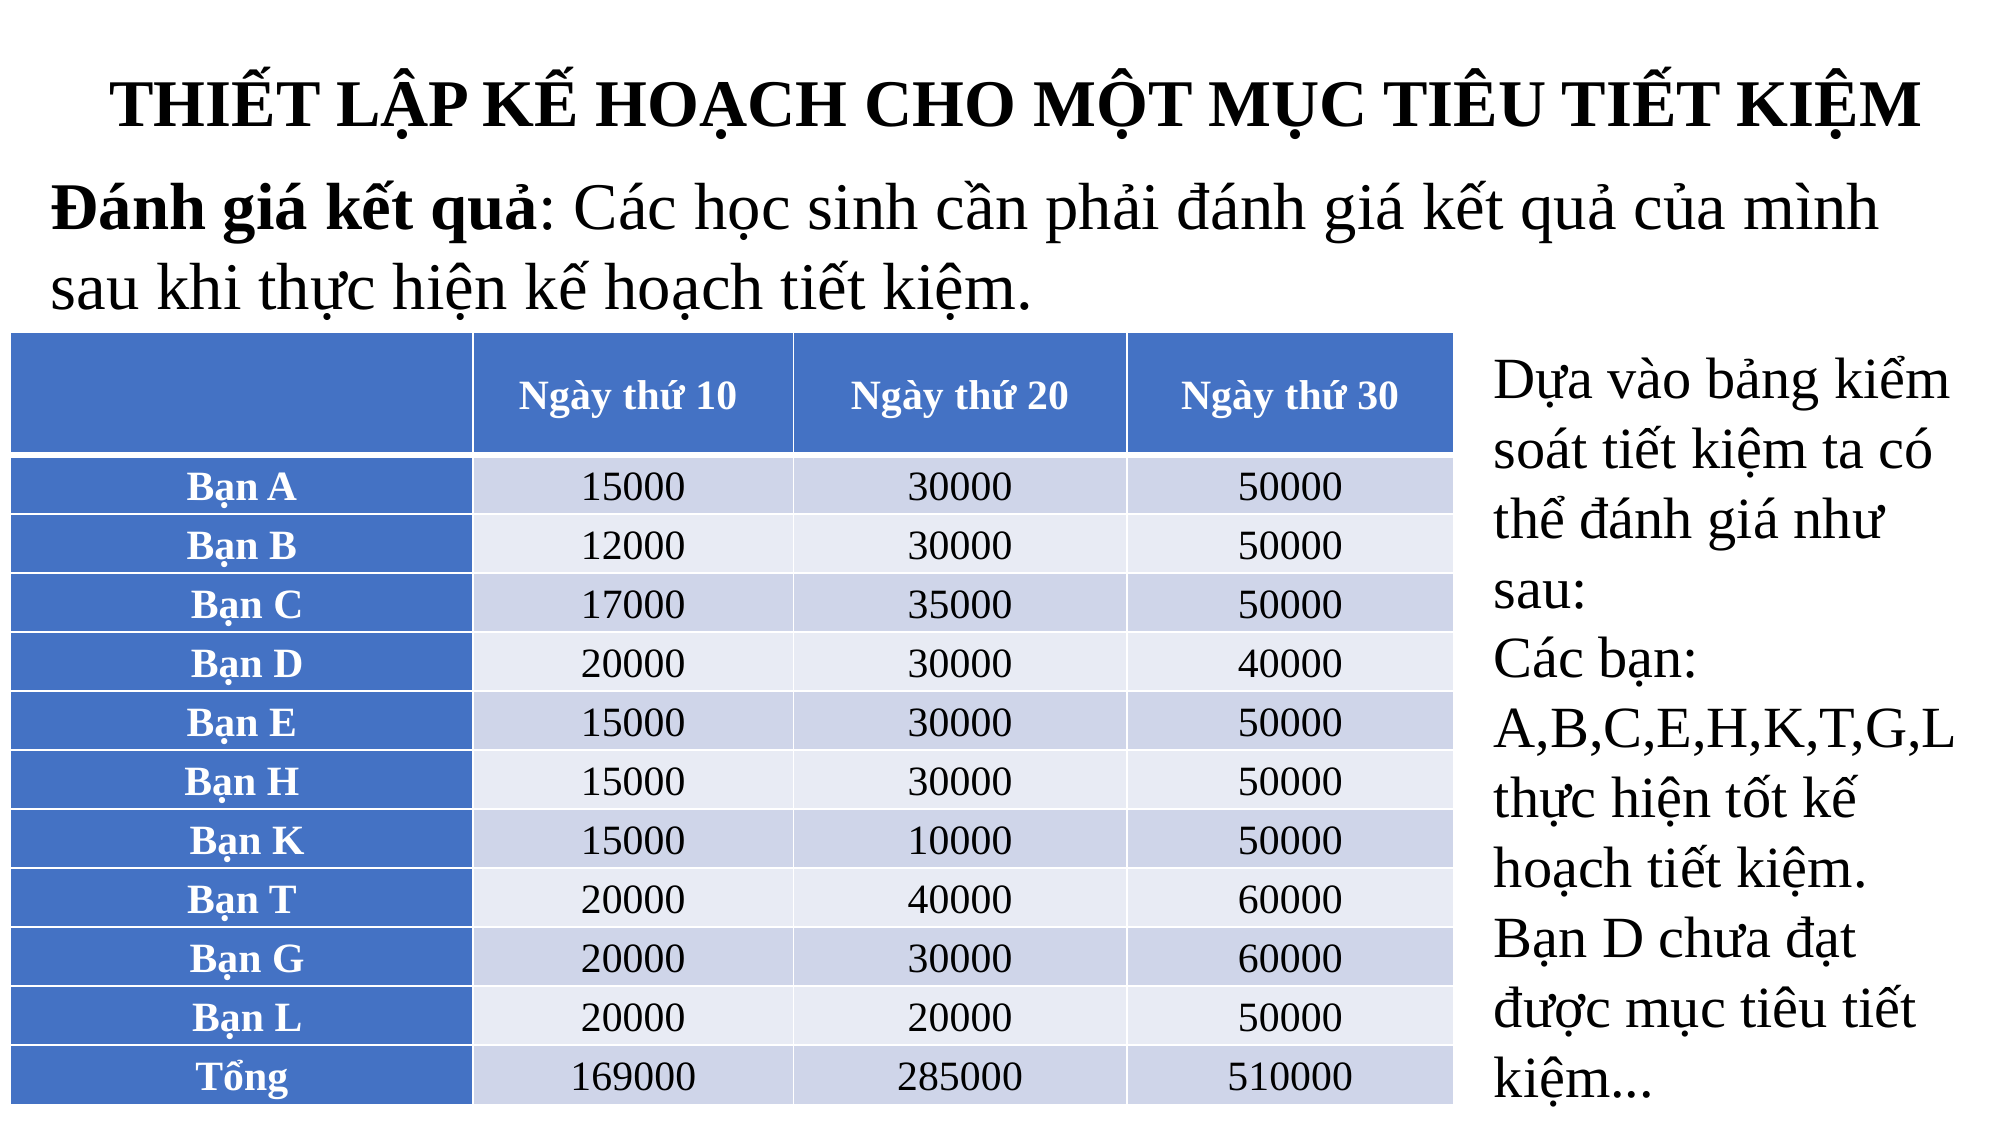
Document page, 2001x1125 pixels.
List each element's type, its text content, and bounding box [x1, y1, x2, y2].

table_cell 30000 [794, 633, 1126, 690]
table_cell 510000 [1128, 1046, 1453, 1104]
table_cell 50000 [1128, 751, 1453, 808]
table_cell 30000 [794, 515, 1126, 572]
table_header Ngày thứ 10 [474, 333, 793, 452]
table_cell 40000 [1128, 633, 1453, 690]
table_cell 30000 [794, 458, 1126, 513]
table_cell Bạn B [11, 515, 472, 572]
table_cell 15000 [474, 458, 793, 513]
table_cell 60000 [1128, 869, 1453, 926]
table_cell 20000 [474, 869, 793, 926]
table_cell 35000 [794, 574, 1126, 631]
table_cell 15000 [474, 692, 793, 749]
table_cell Bạn H [11, 751, 472, 808]
table_cell 285000 [794, 1046, 1126, 1104]
table_cell Tổng [11, 1046, 472, 1104]
table_cell 20000 [474, 987, 793, 1044]
table_cell 30000 [794, 751, 1126, 808]
text_box Đánh giá kết quả: Các học sinh cần phải đánh giá kết quả của mình sau khi thực hiện kế hoạch tiết kiệm. [35, 155, 1964, 331]
title THIẾT LẬP KẾ HOẠCH CHO MỘT MỤC TIÊU TIẾT KIỆM [90, 20, 1943, 155]
table_cell Bạn L [11, 987, 472, 1044]
table_cell 50000 [1128, 458, 1453, 513]
table_cell 50000 [1128, 692, 1453, 749]
table_header [11, 333, 472, 452]
table_cell 50000 [1128, 810, 1453, 867]
table_cell Bạn G [11, 928, 472, 985]
table_cell 50000 [1128, 987, 1453, 1044]
table_cell 12000 [474, 515, 793, 572]
table_cell 17000 [474, 574, 793, 631]
table_cell Bạn A [11, 458, 472, 513]
table_cell 40000 [794, 869, 1126, 926]
table_cell 10000 [794, 810, 1126, 867]
table_cell 20000 [794, 987, 1126, 1044]
table_cell Bạn D [11, 633, 472, 690]
table_cell 50000 [1128, 515, 1453, 572]
table_cell 30000 [794, 928, 1126, 985]
table_cell Bạn K [11, 810, 472, 867]
table_cell 15000 [474, 810, 793, 867]
table_cell Bạn T [11, 869, 472, 926]
table_cell 30000 [794, 692, 1126, 749]
table_header Ngày thứ 30 [1128, 333, 1453, 452]
table_cell 20000 [474, 928, 793, 985]
table_cell Bạn E [11, 692, 472, 749]
table_cell 169000 [474, 1046, 793, 1104]
table_cell 20000 [474, 633, 793, 690]
table_cell 15000 [474, 751, 793, 808]
table_cell 50000 [1128, 574, 1453, 631]
table_cell 60000 [1128, 928, 1453, 985]
table_header Ngày thứ 20 [794, 333, 1126, 452]
text_box Dựa vào bảng kiểm soát tiết kiệm ta có thể đánh giá như sau: Các bạn: A,B,C,E,H,K,T,G,L thực hiện tốt kế hoạch tiết kiệm. Bạn D chưa đạt được mục tiêu tiết kiệm... [1479, 332, 1990, 1117]
table_cell Bạn C [11, 574, 472, 631]
